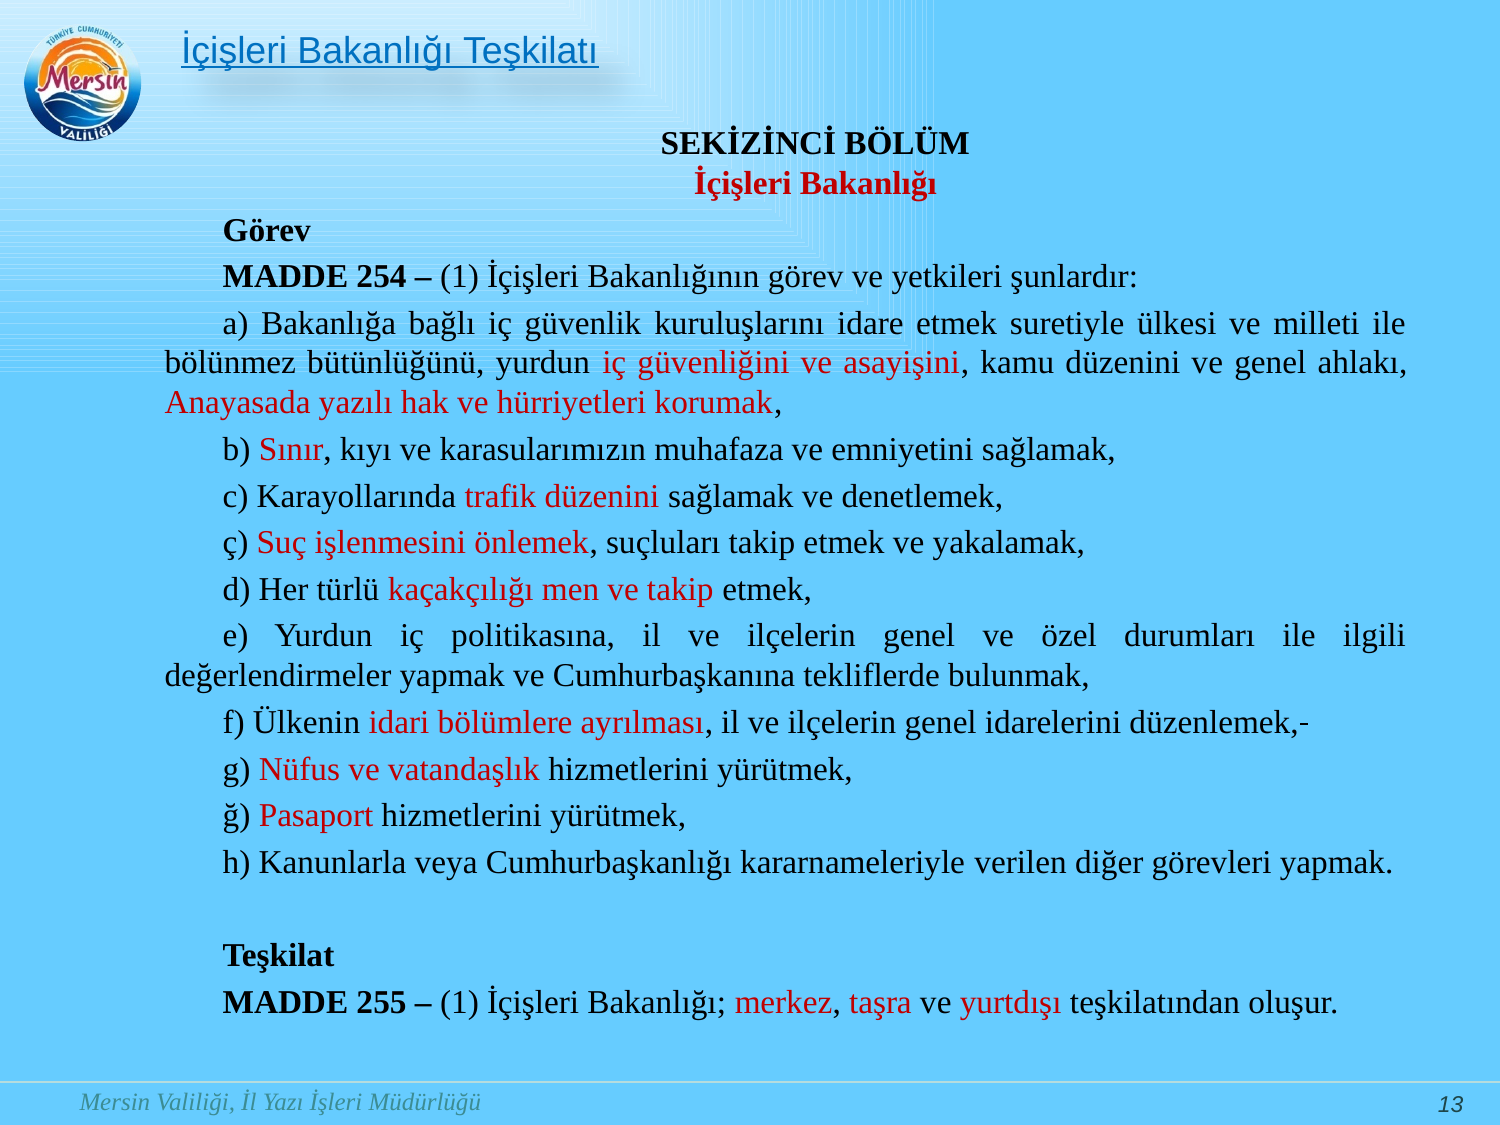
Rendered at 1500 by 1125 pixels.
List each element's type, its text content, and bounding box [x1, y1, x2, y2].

text_box İçişleri Bakanlığı Teşkilatı [165, 18, 1466, 80]
list SEKİZİNCİ BÖLÜM İçişleri Bakanlığı Görev MADDE 254 – (1) İçişleri Bakanlığının görev ve yetkileri şunlardır: a) Bakanlığa bağlı iç güvenlik kuruluşlarını idare etmek suretiyle ülkesi ve milleti ile bölünmez bütünlüğünü, yurdun iç güvenliğini ve asayişini, kamu düzenini ve genel ahlakı, Anayasada yazılı hak ve hürriyetleri korumak, b) Sınır, kıyı ve karasularımızın muhafaza ve emniyetini sağlamak, c) Karayollarında trafik düzenini sağlamak ve denetlemek, ç) Suç işlenmesini önlemek, suçluları takip etmek ve yakalamak, d) Her türlü kaçakçılığı men ve takip etmek, e) Yurdun iç politikasına, il ve ilçelerin genel ve özel durumları ile ilgili değerlendirmeler yapmak ve Cumhurbaşkanına tekliflerde bulunmak, f) Ülkenin idari bölümlere ayrılması, il ve ilçelerin genel idarelerini düzenlemek, g) Nüfus ve vatandaşlık hizmetlerini yürütmek, ğ) Pasaport hizmetlerini yürütmek, h) Kanunlarla veya Cumhurbaşkanlığı kararnameleriyle verilen diğer görevleri yapmak. Teşkilat MADDE 255 – (1) İçişleri Bakanlığı; merkez, taşra ve yurtdışı teşkilatından oluşur. [149, 113, 1424, 1083]
picture [24, 23, 142, 142]
slide_number 13 [1423, 1082, 1500, 1125]
